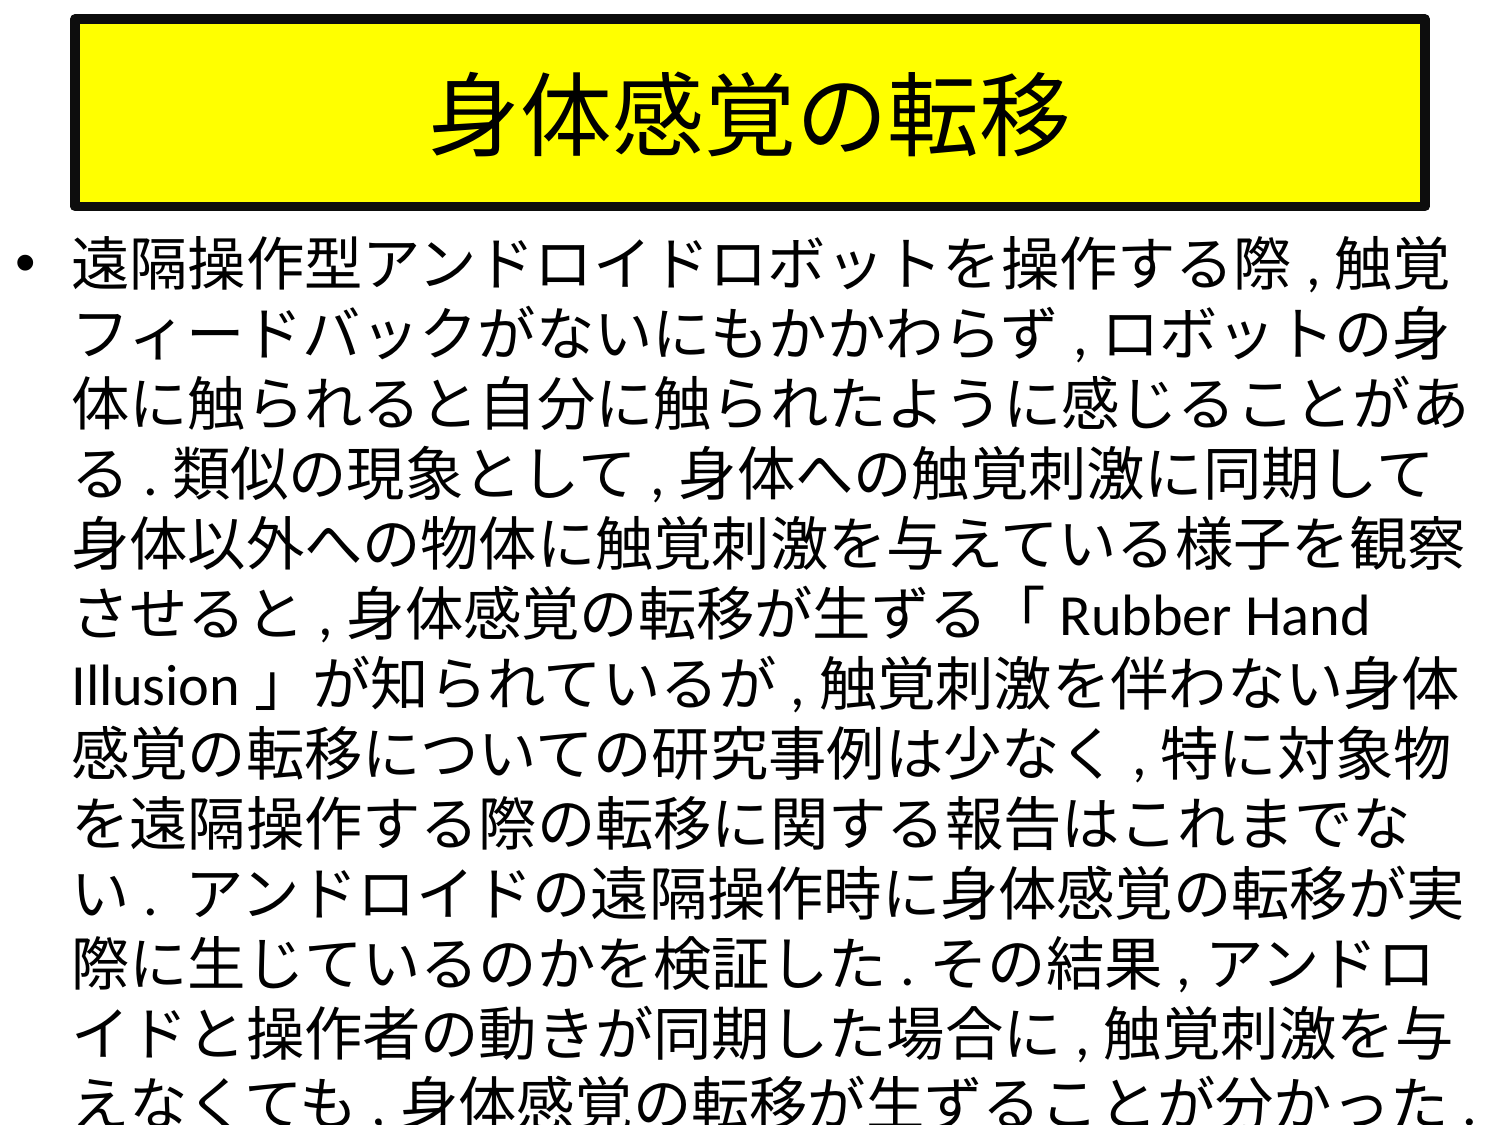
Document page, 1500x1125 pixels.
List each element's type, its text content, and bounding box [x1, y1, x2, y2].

list 遠隔操作型アンドロイドロボットを操作する際,触覚フィードバックがないにもかかわらず,ロボットの身体に触られると自分に触られたように感じることがある.類似の現象として,身体への触覚刺激に同期して身体以外への物体に触覚刺激を与えている様子を観察させると,身体感覚の転移が生ずる「Rubber Hand Illusion」が知られているが,触覚刺激を伴わない身体感覚の転移についての研究事例は少なく,特に対象物を遠隔操作する際の転移に関する報告はこれまでない. アンドロイドの遠隔操作時に身体感覚の転移が実際に生じているのかを検証した.その結果,アンドロイドと操作者の動きが同期した場合に,触覚刺激を与えなくても,身体感覚の転移が生ずることが分かった. [0, 220, 1500, 1106]
title 身体感覚の転移 [75, 19, 1425, 207]
